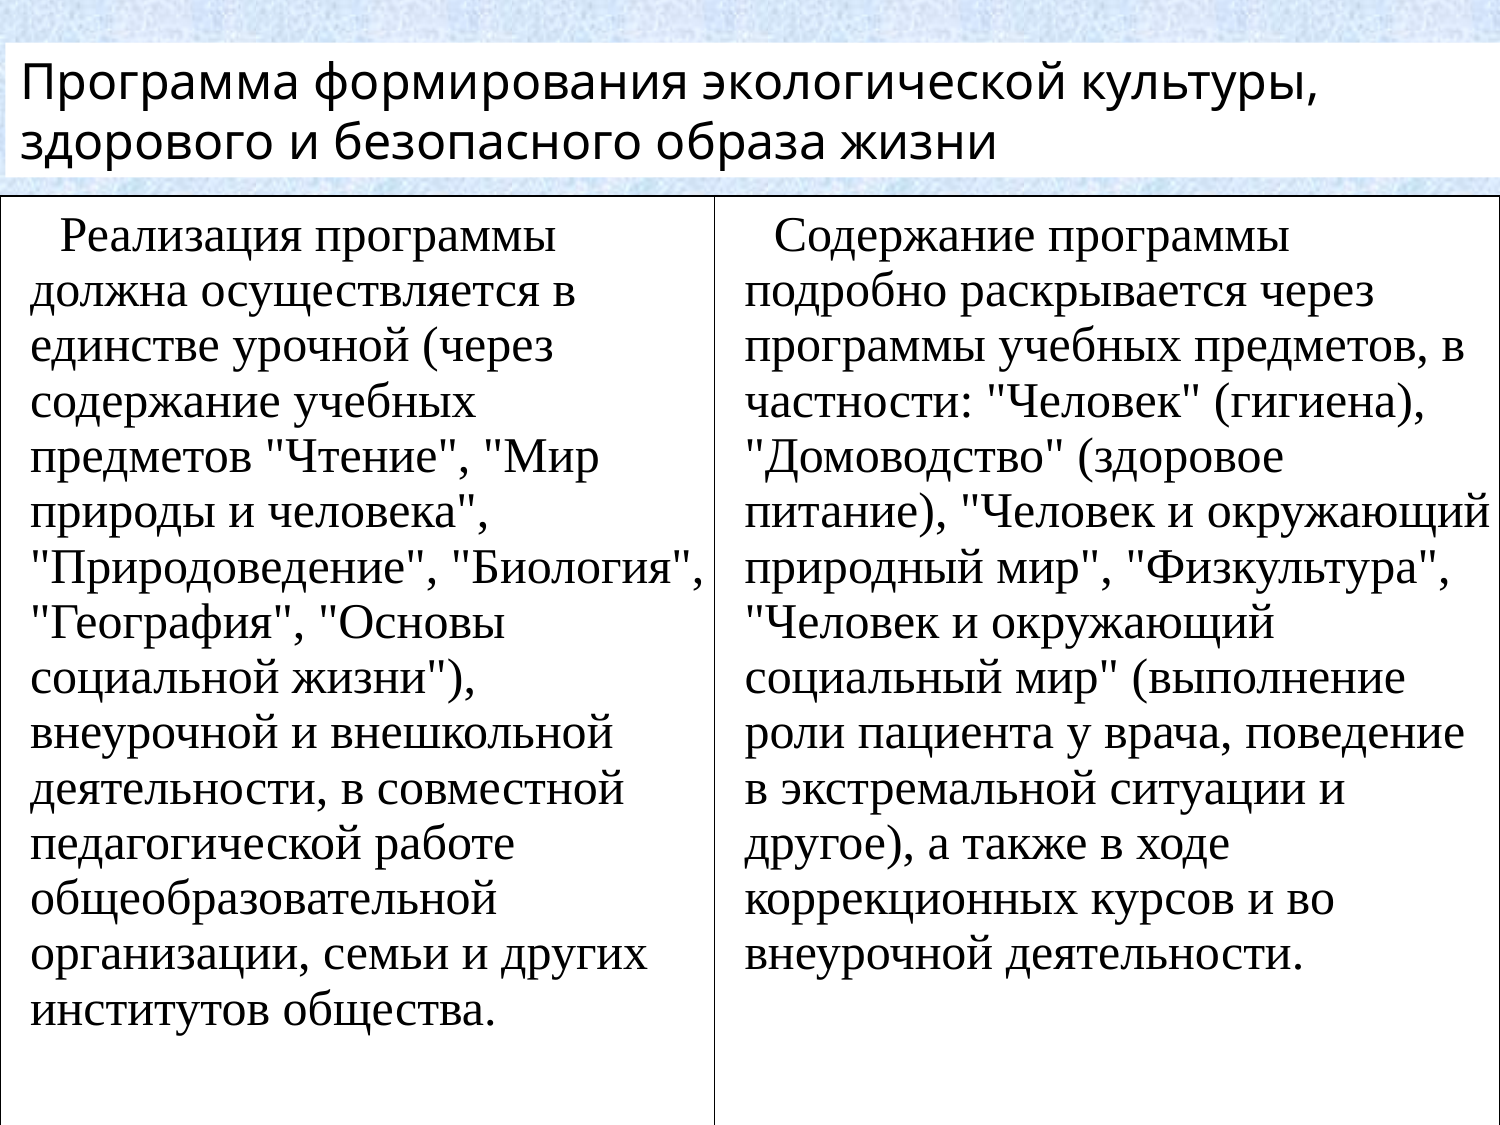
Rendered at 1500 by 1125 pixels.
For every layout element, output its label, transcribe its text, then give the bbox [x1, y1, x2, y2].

picture [0, 0, 1500, 195]
table_header Реализация программы должна осуществляется в единстве урочной (через содержание учебных предметов "Чтение", "Мир природы и человека", "Природоведение", "Биология", "География", "Основы социальной жизни"), внеурочной и внешкольной деятельности, в совместной педагогической работе общеобразовательной организации, семьи и других институтов общества. [1, 197, 714, 1125]
text_box Программа формирования экологической культуры, здорового и безопасного образа жизни [5, 42, 1500, 178]
table_header Содержание программы подробно раскрывается через программы учебных предметов, в частности: "Человек" (гигиена), "Домоводство" (здоровое питание), "Человек и окружающий природный мир", "Физкультура", "Человек и окружающий социальный мир" (выполнение роли пациента у врача, поведение в экстремальной ситуации и другое), а также в ходе коррекционных курсов и во внеурочной деятельности. [715, 197, 1499, 1125]
